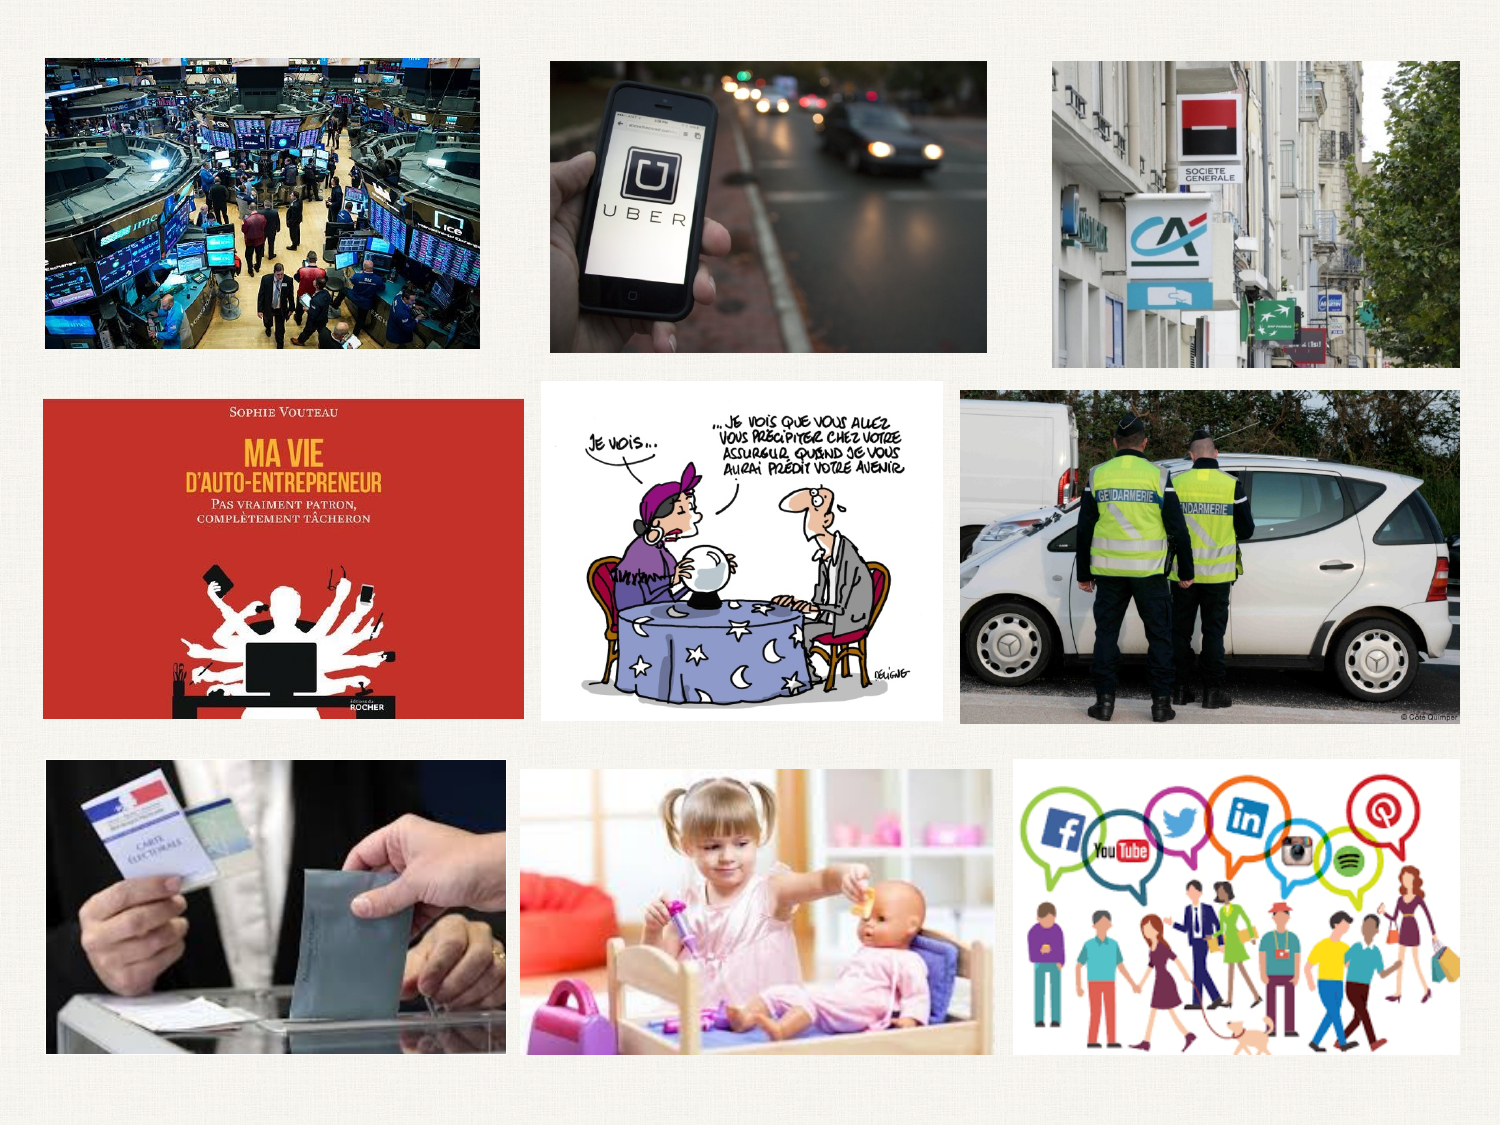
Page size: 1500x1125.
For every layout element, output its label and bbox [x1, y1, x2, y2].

picture [1051, 61, 1460, 368]
picture [44, 58, 480, 349]
picture [44, 759, 507, 1055]
picture [1013, 759, 1460, 1055]
picture [540, 380, 943, 722]
picture [43, 398, 524, 719]
picture [959, 390, 1460, 724]
picture [520, 768, 996, 1055]
picture [550, 61, 988, 353]
